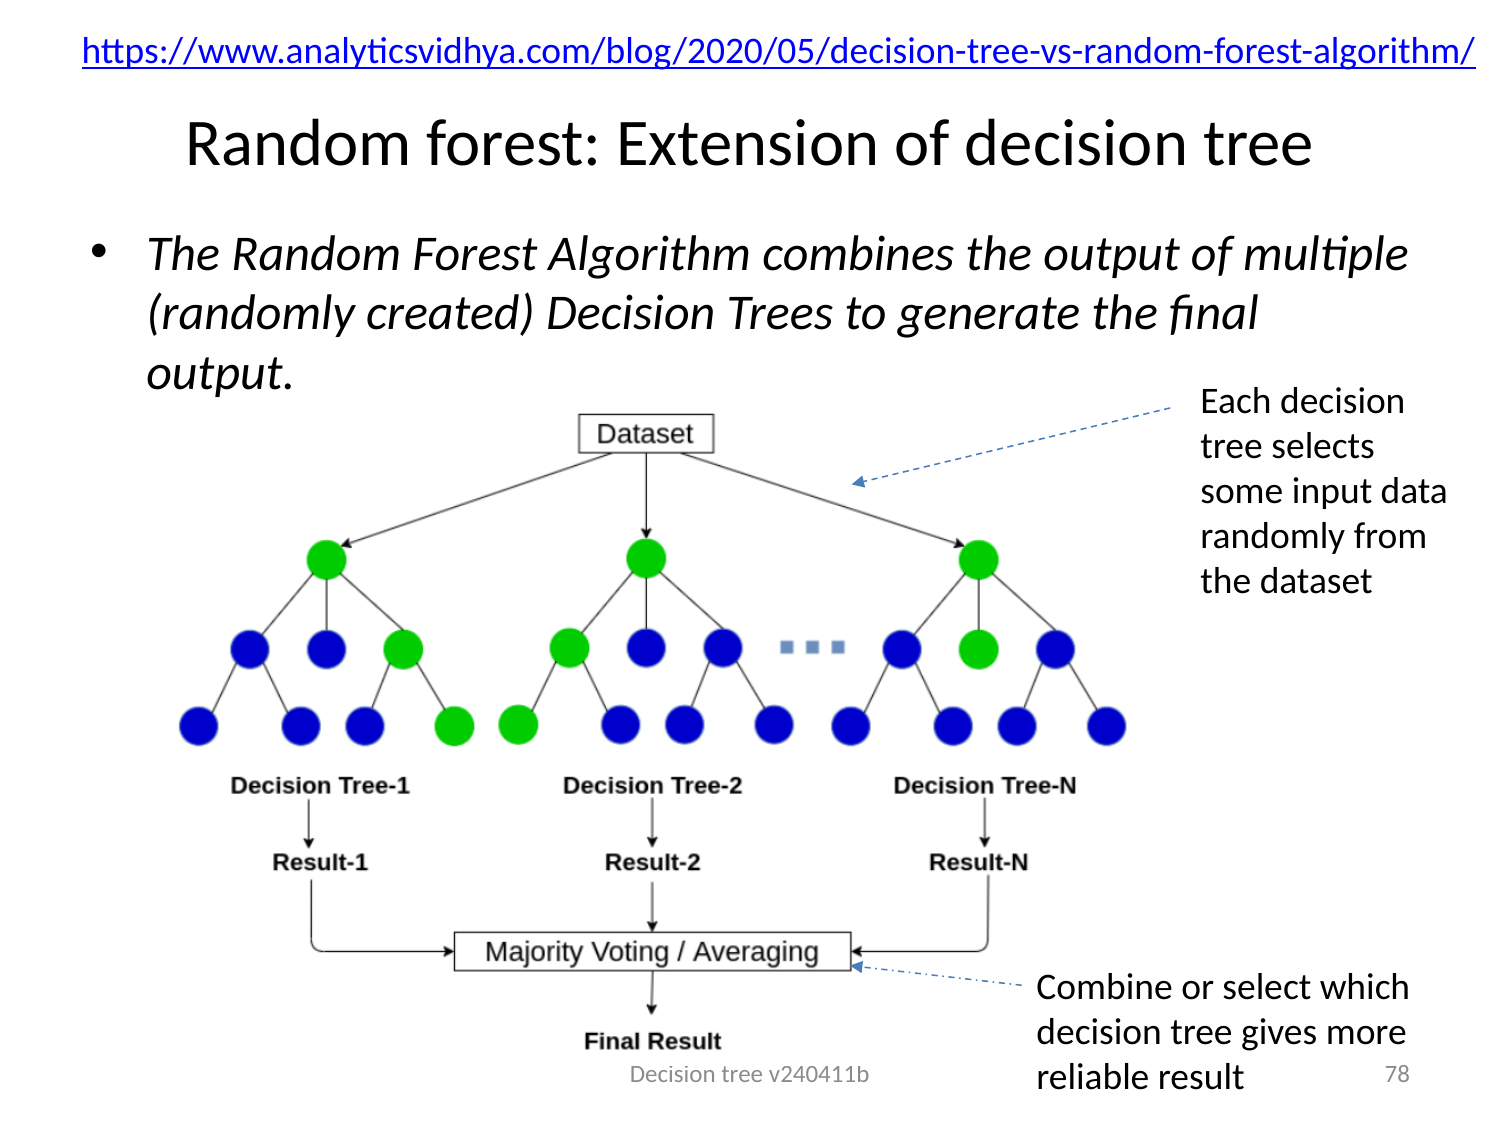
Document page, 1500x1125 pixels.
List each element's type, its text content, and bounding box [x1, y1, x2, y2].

text_box Each decision tree selects some input data randomly from the dataset [1185, 369, 1479, 609]
footer Decision tree v240411b [512, 1074, 988, 1103]
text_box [849, 965, 1022, 986]
text_box Combine or select which decision tree gives more reliable result [1021, 954, 1500, 1105]
text_box https://www.analyticsvidhya.com/blog/2020/05/decision-tree-vs-random-forest-algorithm/ [66, 19, 1492, 79]
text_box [851, 407, 1171, 485]
list The Random Forest Algorithm combines the output of multiple (randomly created) Decision Trees to generate the final output. [75, 212, 1425, 955]
title Random forest: Extension of decision tree [75, 79, 1425, 212]
picture [154, 407, 1139, 1066]
